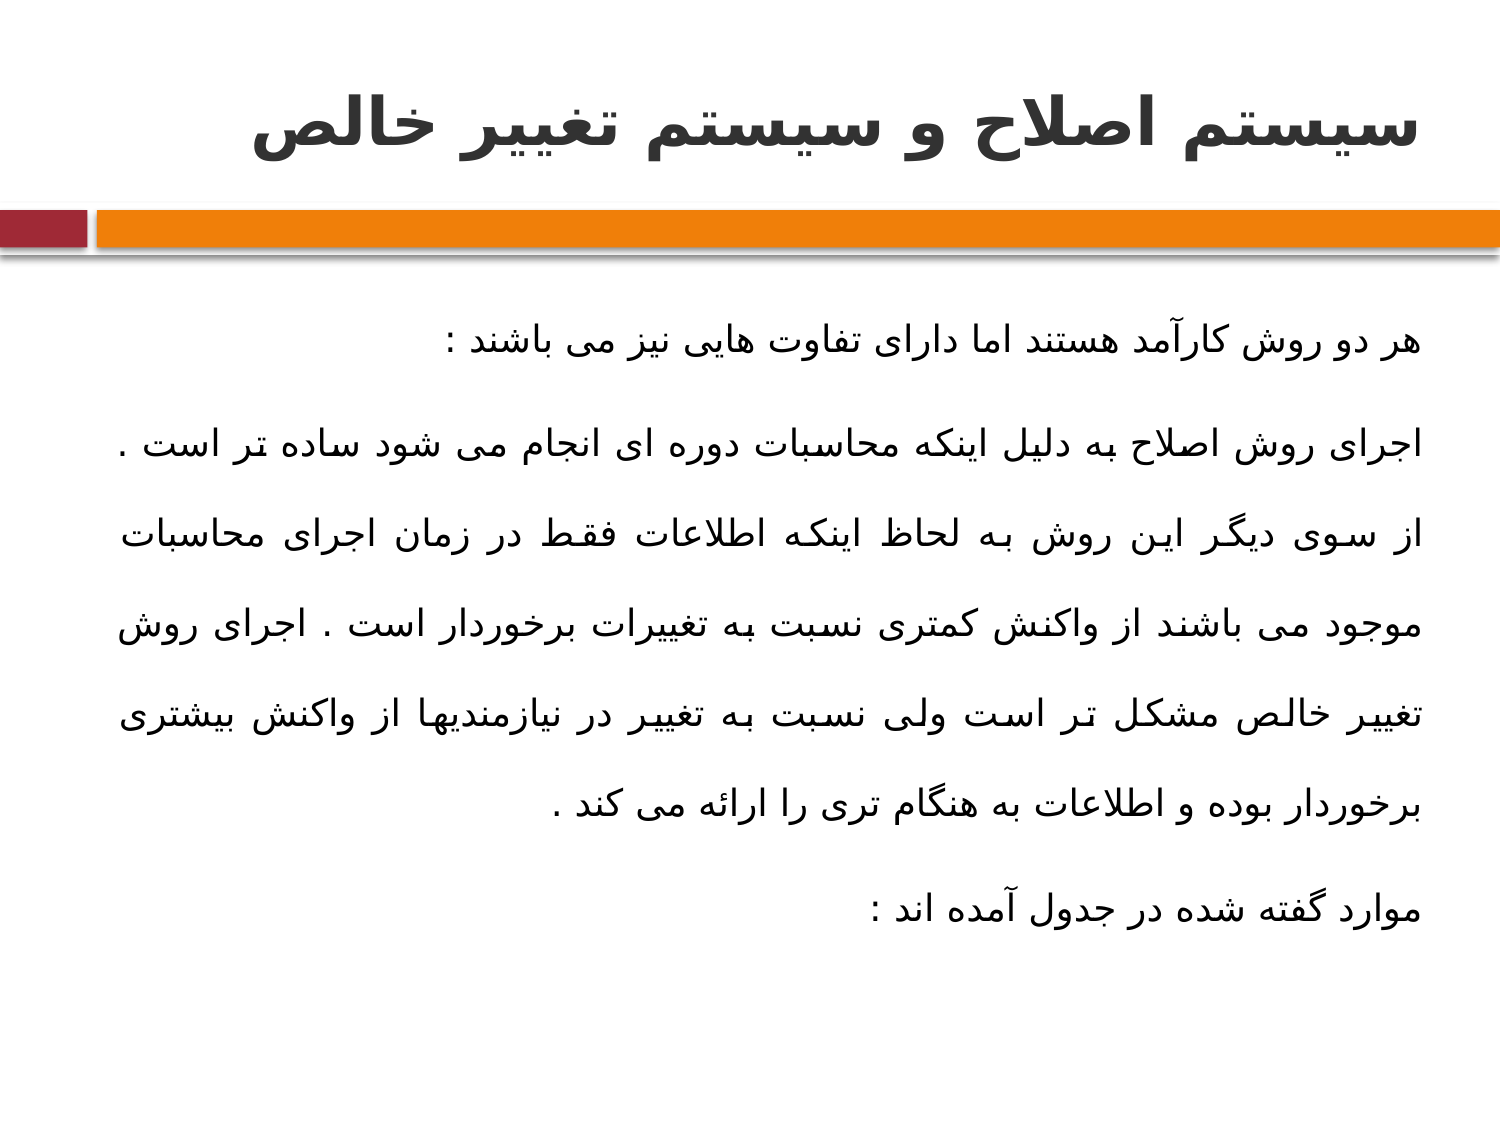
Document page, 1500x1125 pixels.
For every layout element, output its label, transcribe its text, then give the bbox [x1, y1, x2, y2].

list هر دو روش کارآمد هستند اما دارای تفاوت هایی نیز می باشند : اجرای روش اصلاح به دلیل اینکه محاسبات دوره ای انجام می شود ساده تر است . از سوی دیگر این روش به لحاظ اینکه اطلاعات فقط در زمان اجرای محاسبات موجود می باشند از واکنش کمتری نسبت به تغییرات برخوردار است . اجرای روش تغییر خالص مشکل تر است ولی نسبت به تغییر در نیازمندیها از واکنش بیشتری برخوردار بوده و اطلاعات به هنگام تری را ارائه می کند . موارد گفته شده در جدول آمده اند : [100, 262, 1438, 1000]
title سیستم اصلاح و سیستم تغییر خالص [100, 37, 1438, 200]
